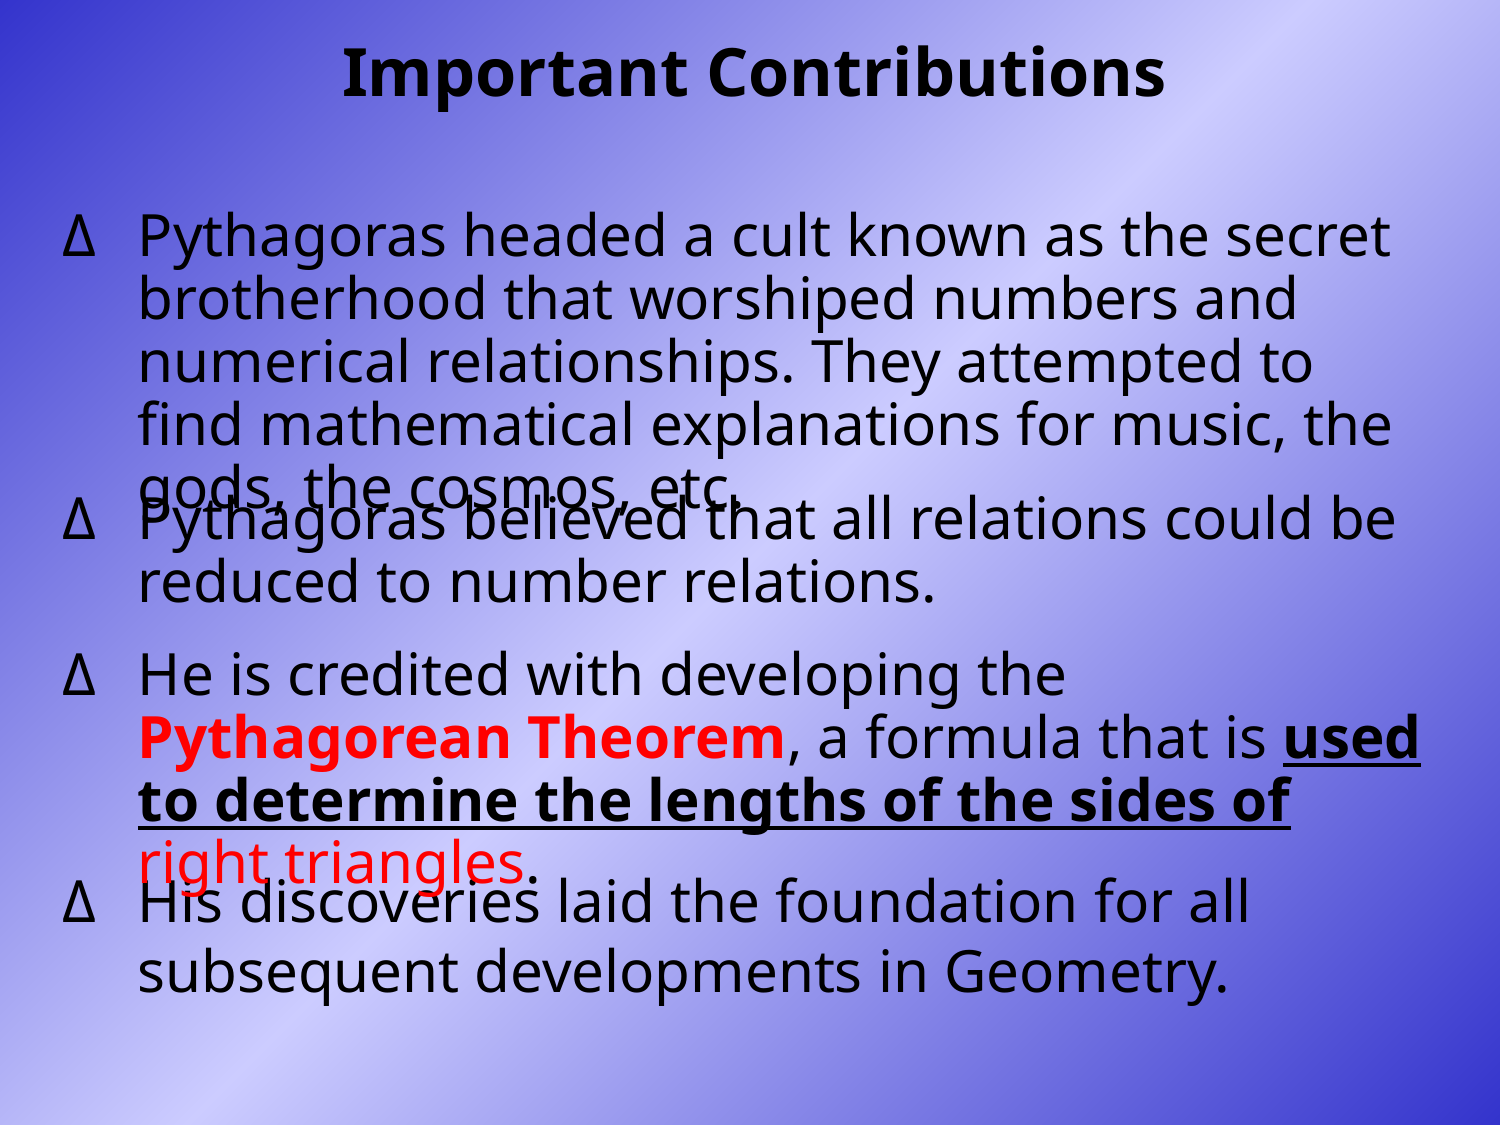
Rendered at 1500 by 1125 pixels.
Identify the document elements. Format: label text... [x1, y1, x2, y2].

text_box He is credited with developing the Pythagorean Theorem, a formula that is used to determine the lengths of the sides of right triangles. [48, 637, 1438, 904]
title Important Contributions [71, 26, 1439, 114]
text_box His discoveries laid the foundation for all subsequent developments in Geometry. [48, 904, 1438, 1012]
text_box Pythagoras headed a cult known as the secret brotherhood that worshiped numbers and numerical relationships. They attempted to find mathematical explanations for music, the gods, the cosmos, etc. [48, 198, 1438, 481]
text_box Pythagoras believed that all relations could be reduced to number relations. [48, 481, 1438, 623]
